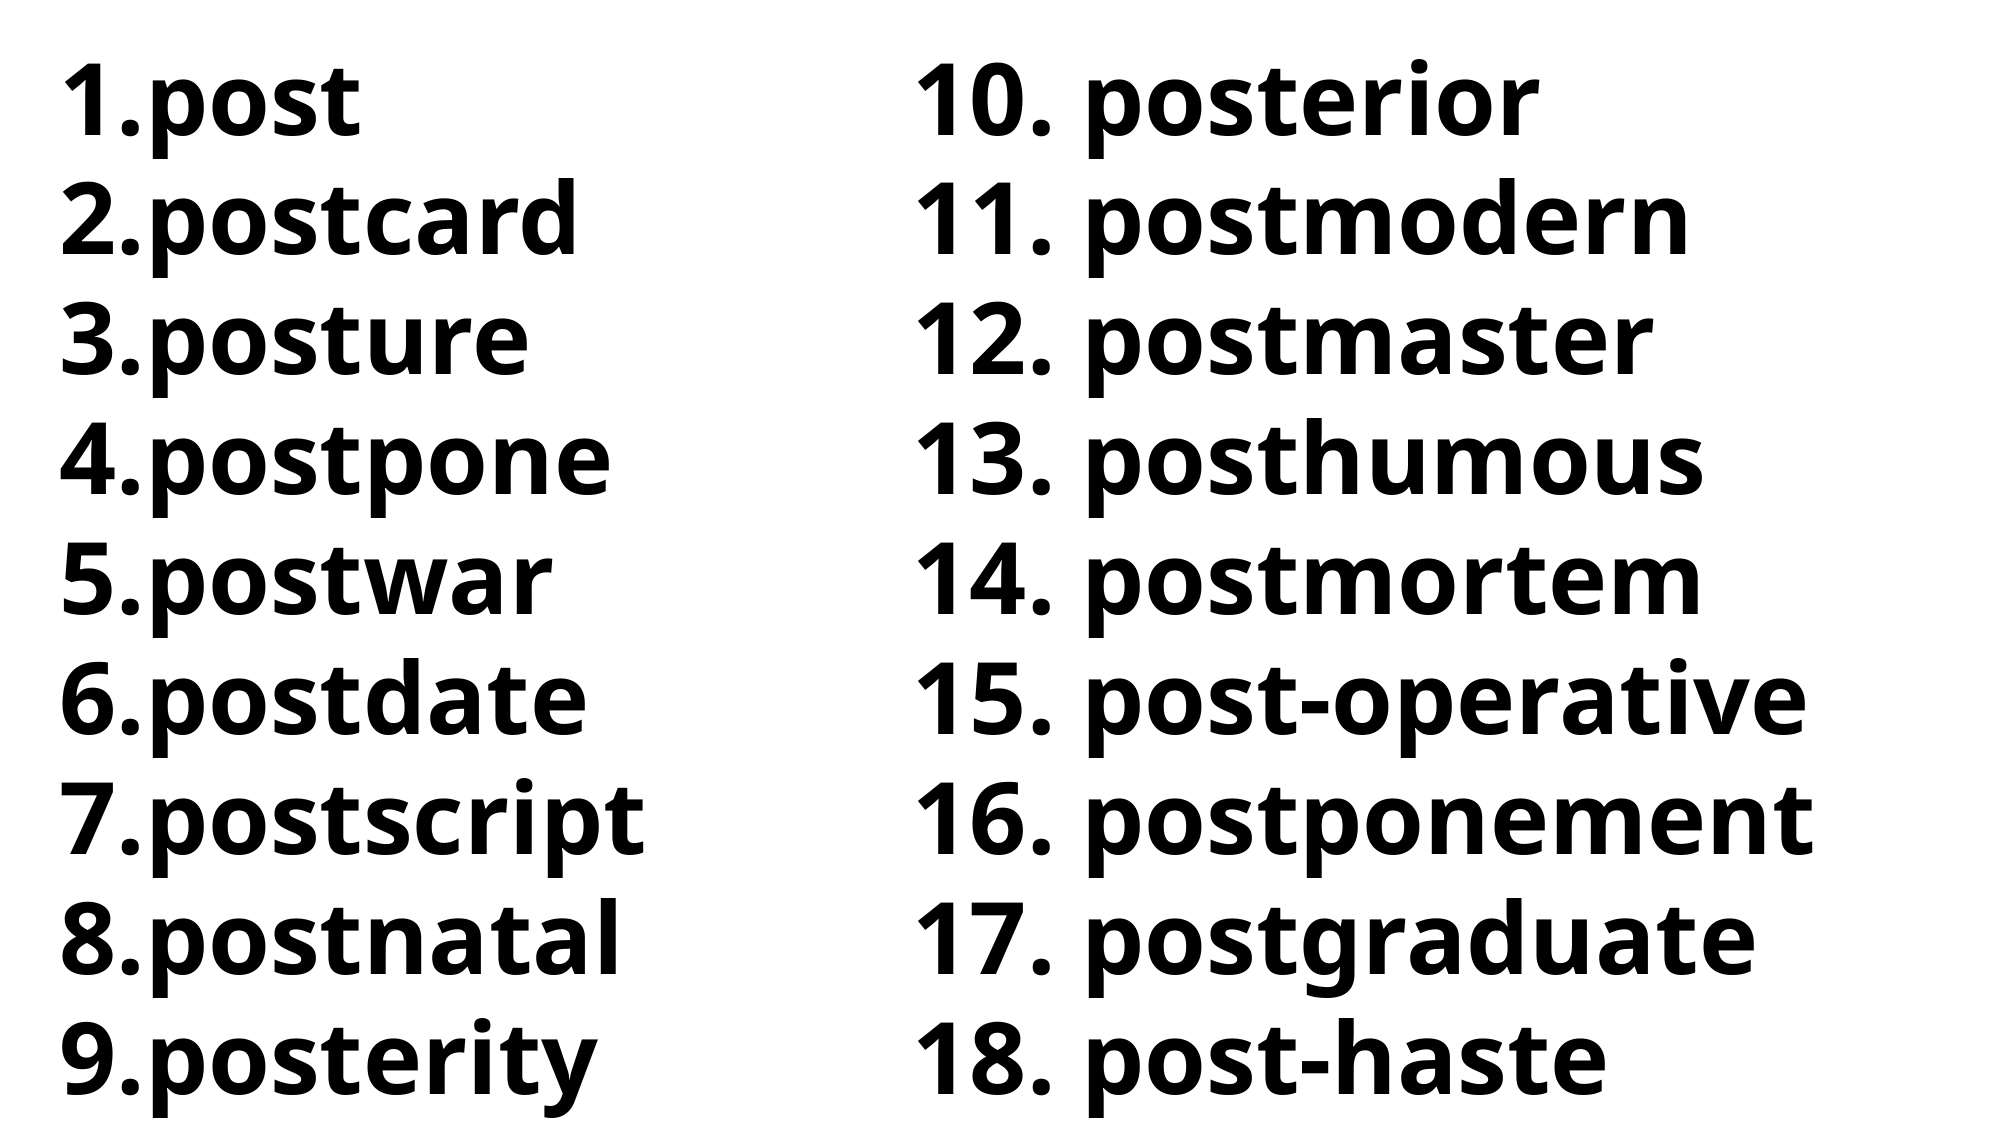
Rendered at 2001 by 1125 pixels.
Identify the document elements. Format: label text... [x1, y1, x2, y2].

text_box post postcard posture postpone postwar postdate postscript postnatal posterity [44, 27, 897, 1122]
text_box 10. posterior 11. postmodern 12. postmaster 13. posthumous 14. postmortem 15. post-operative 16. postponement 17. postgraduate 18. post-haste [897, 27, 1956, 1122]
